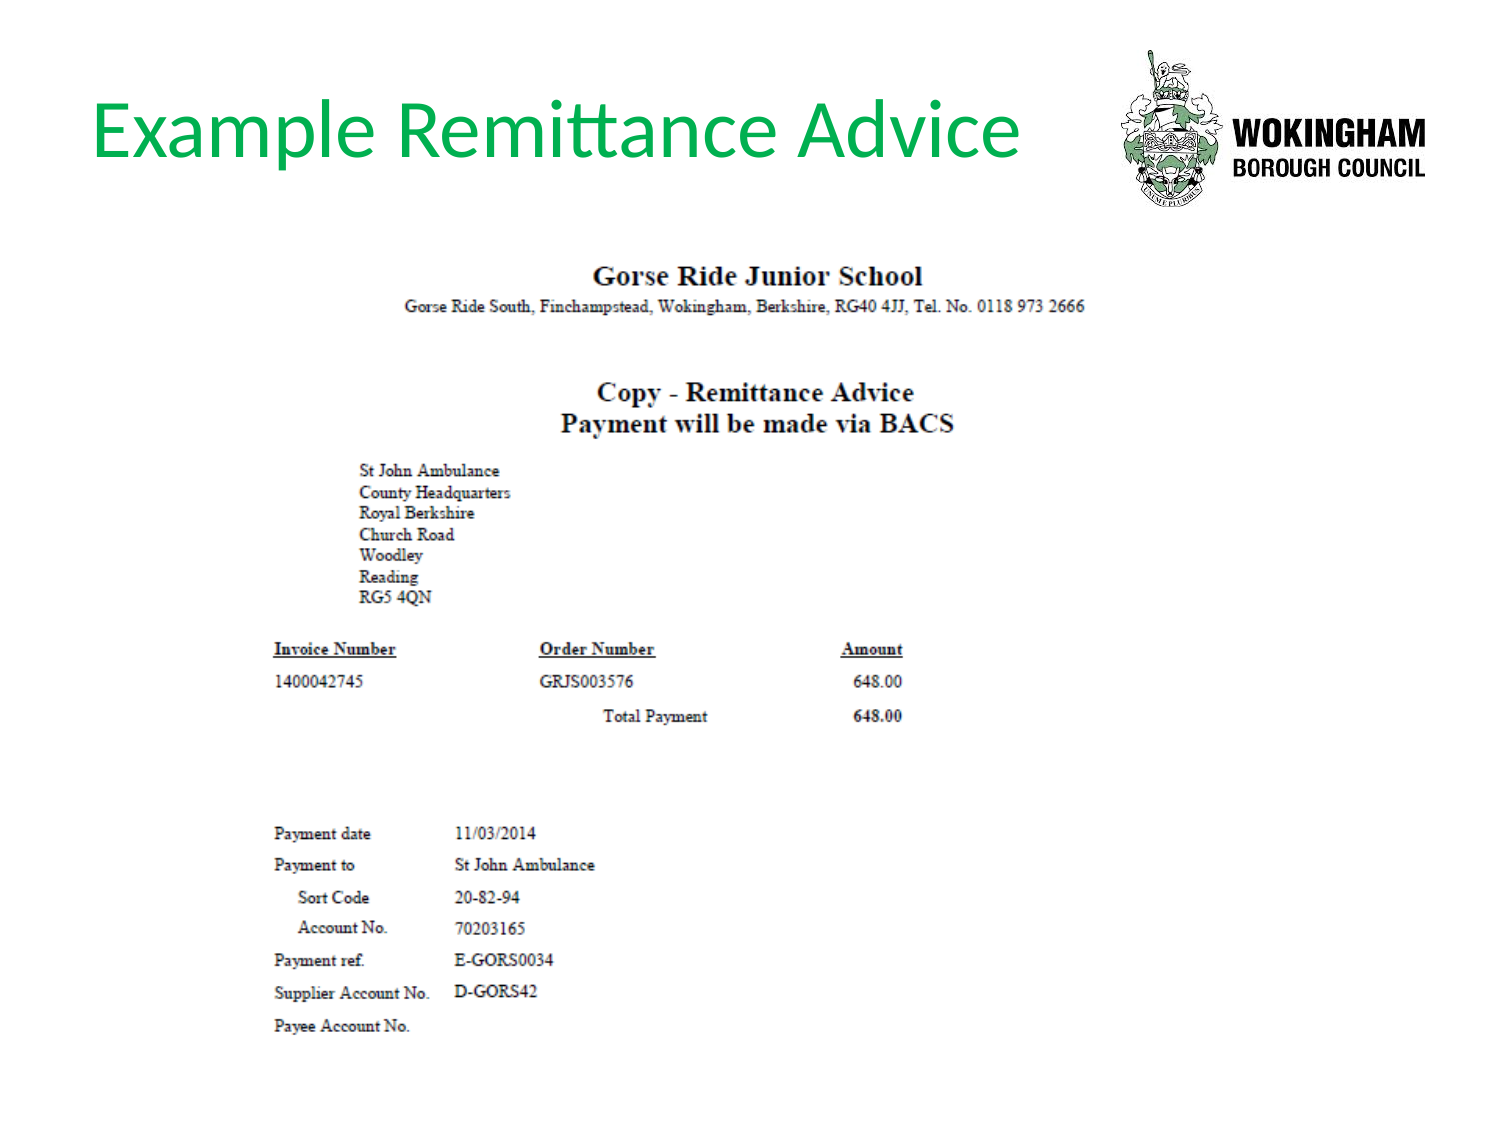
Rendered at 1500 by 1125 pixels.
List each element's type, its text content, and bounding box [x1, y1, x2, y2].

picture [1121, 50, 1425, 207]
picture [241, 231, 1236, 1047]
title Example Remittance Advice [76, 6, 1105, 244]
